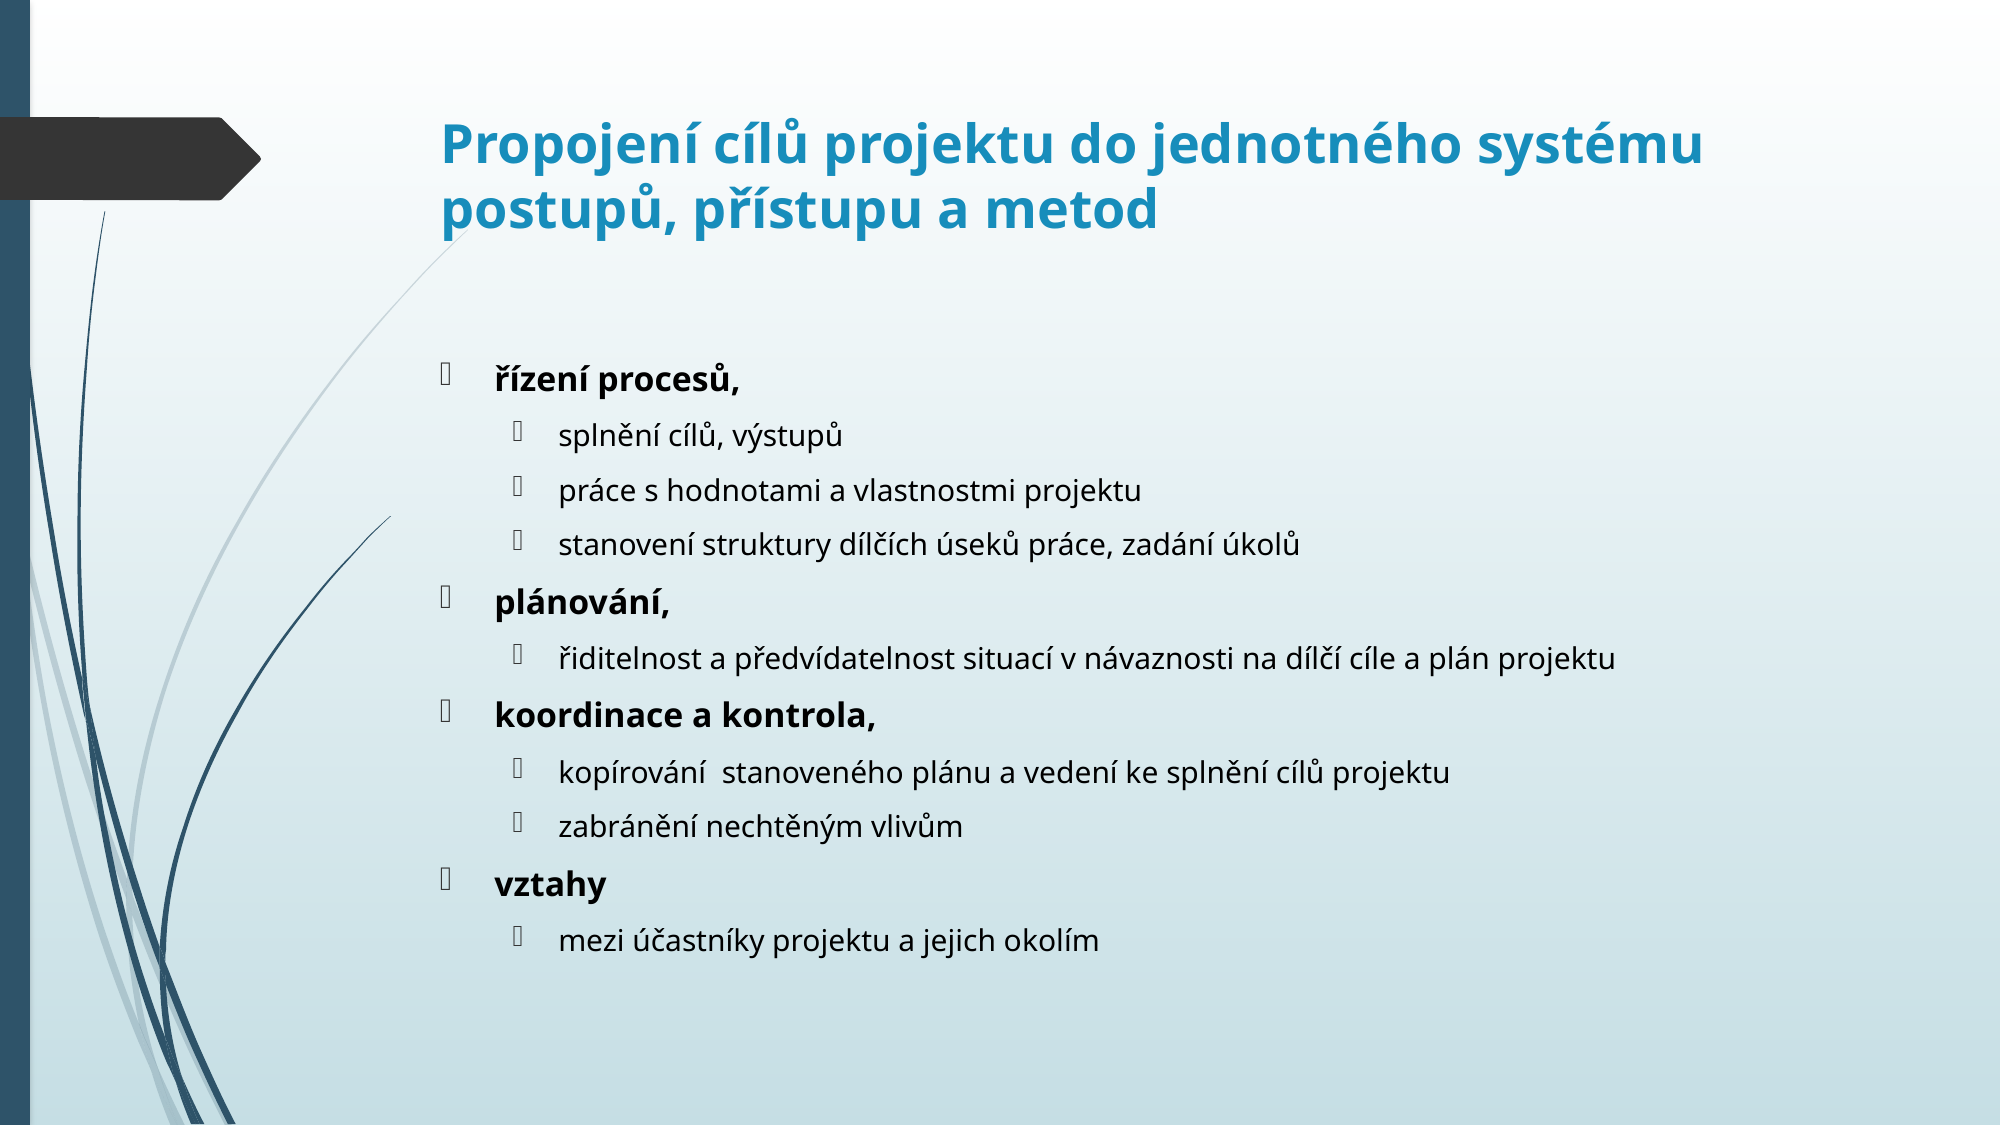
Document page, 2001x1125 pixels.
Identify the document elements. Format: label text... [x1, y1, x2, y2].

list řízení procesů, splnění cílů, výstupů práce s hodnotami a vlastnostmi projektu stanovení struktury dílčích úseků práce, zadání úkolů plánování, řiditelnost a předvídatelnost situací v návaznosti na dílčí cíle a plán projektu koordinace a kontrola, kopírování stanoveného plánu a vedení ke splnění cílů projektu zabránění nechtěným vlivům vztahy mezi účastníky projektu a jejich okolím [424, 350, 1888, 970]
title Propojení cílů projektu do jednotného systému postupů, přístupu a metod [425, 102, 1888, 313]
